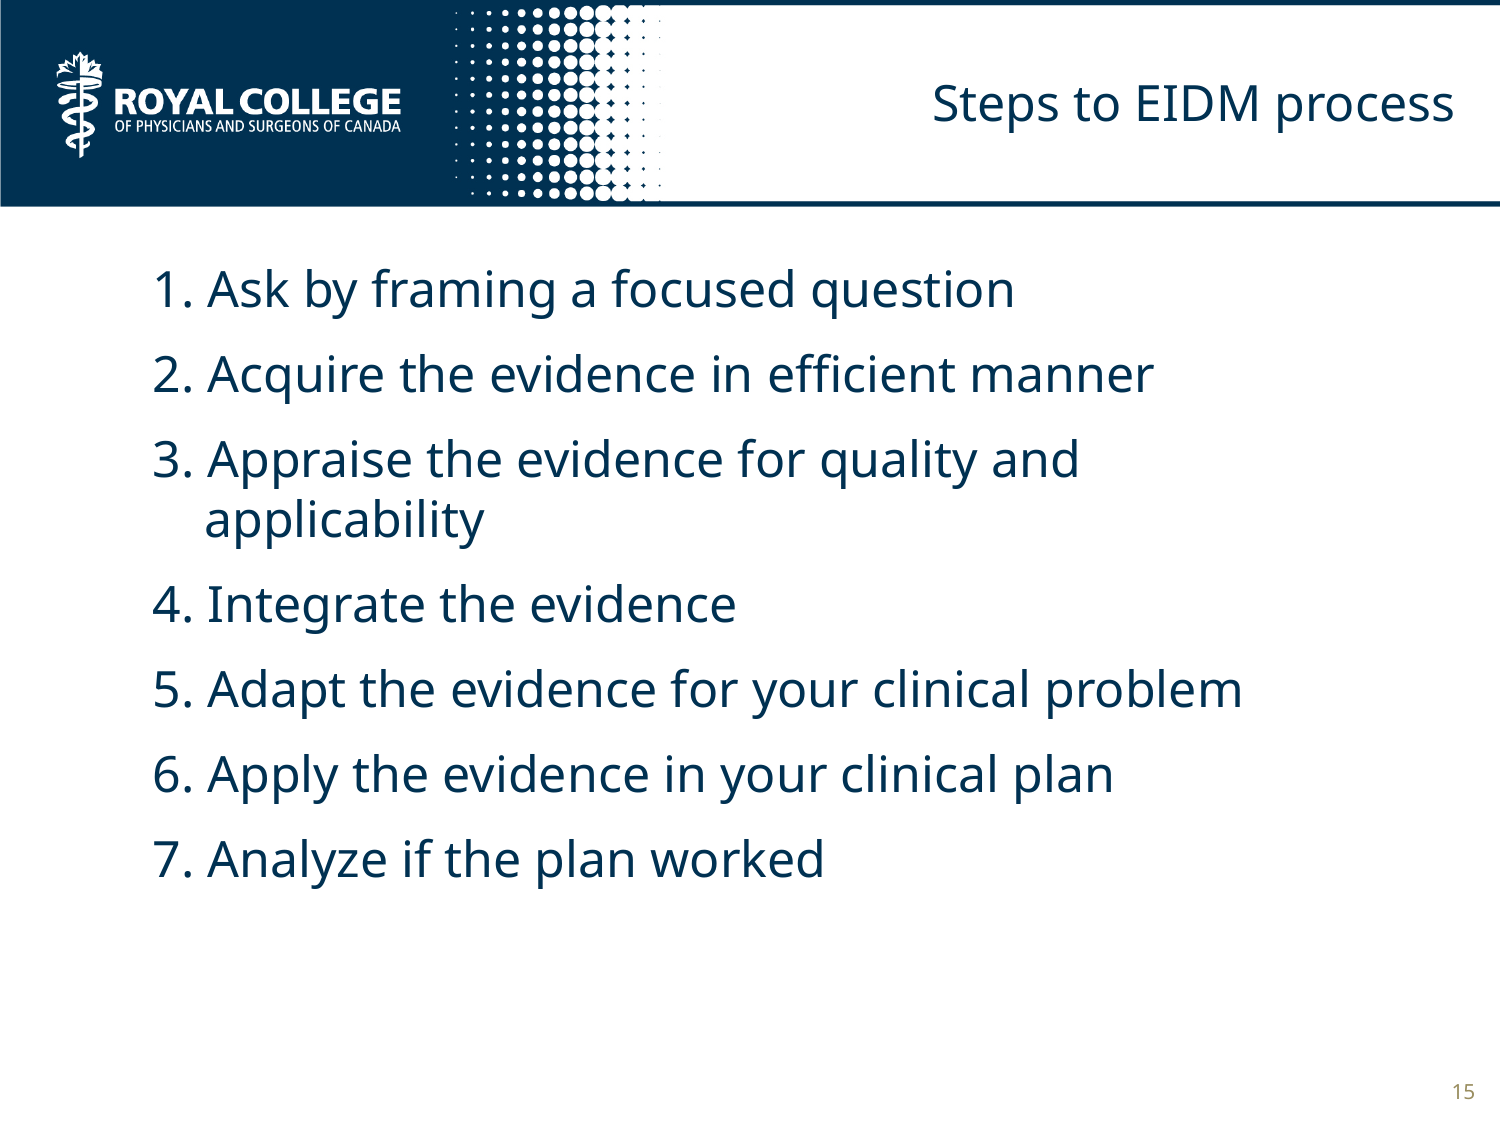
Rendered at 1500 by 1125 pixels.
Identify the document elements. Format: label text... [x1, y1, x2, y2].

slide_number 15 [1402, 1071, 1491, 1125]
list 1. Ask by framing a focused question 2. Acquire the evidence in efficient manner 3. Appraise the evidence for quality and applicability 4. Integrate the evidence 5. Adapt the evidence for your clinical problem 6. Apply the evidence in your clinical plan 7. Analyze if the plan worked [137, 249, 1350, 975]
title Steps to EIDM process [631, 26, 1471, 177]
picture [0, 0, 1500, 207]
